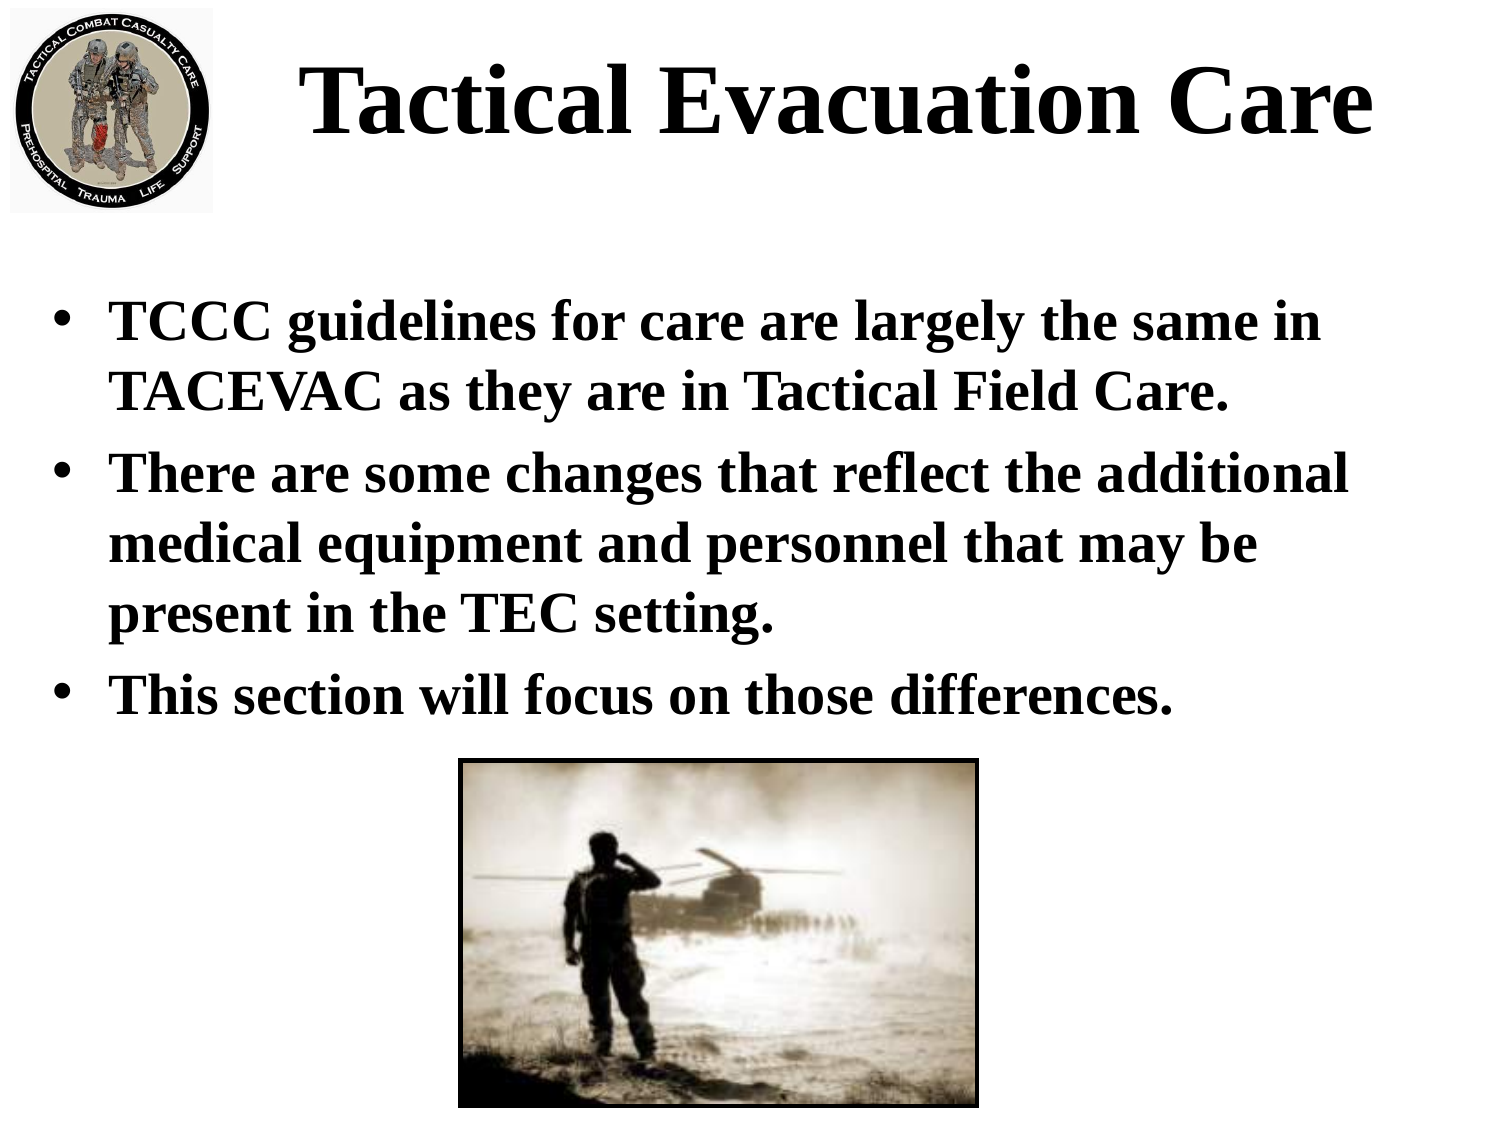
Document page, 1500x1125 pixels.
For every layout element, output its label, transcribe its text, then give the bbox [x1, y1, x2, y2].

title Tactical Evacuation Care [199, 0, 1476, 188]
picture [10, 8, 213, 213]
picture [462, 762, 976, 1105]
list TCCC guidelines for care are largely the same in TACEVAC as they are in Tactical Field Care. There are some changes that reflect the additional medical equipment and personnel that may be present in the TEC setting. This section will focus on those differences. [37, 274, 1388, 763]
